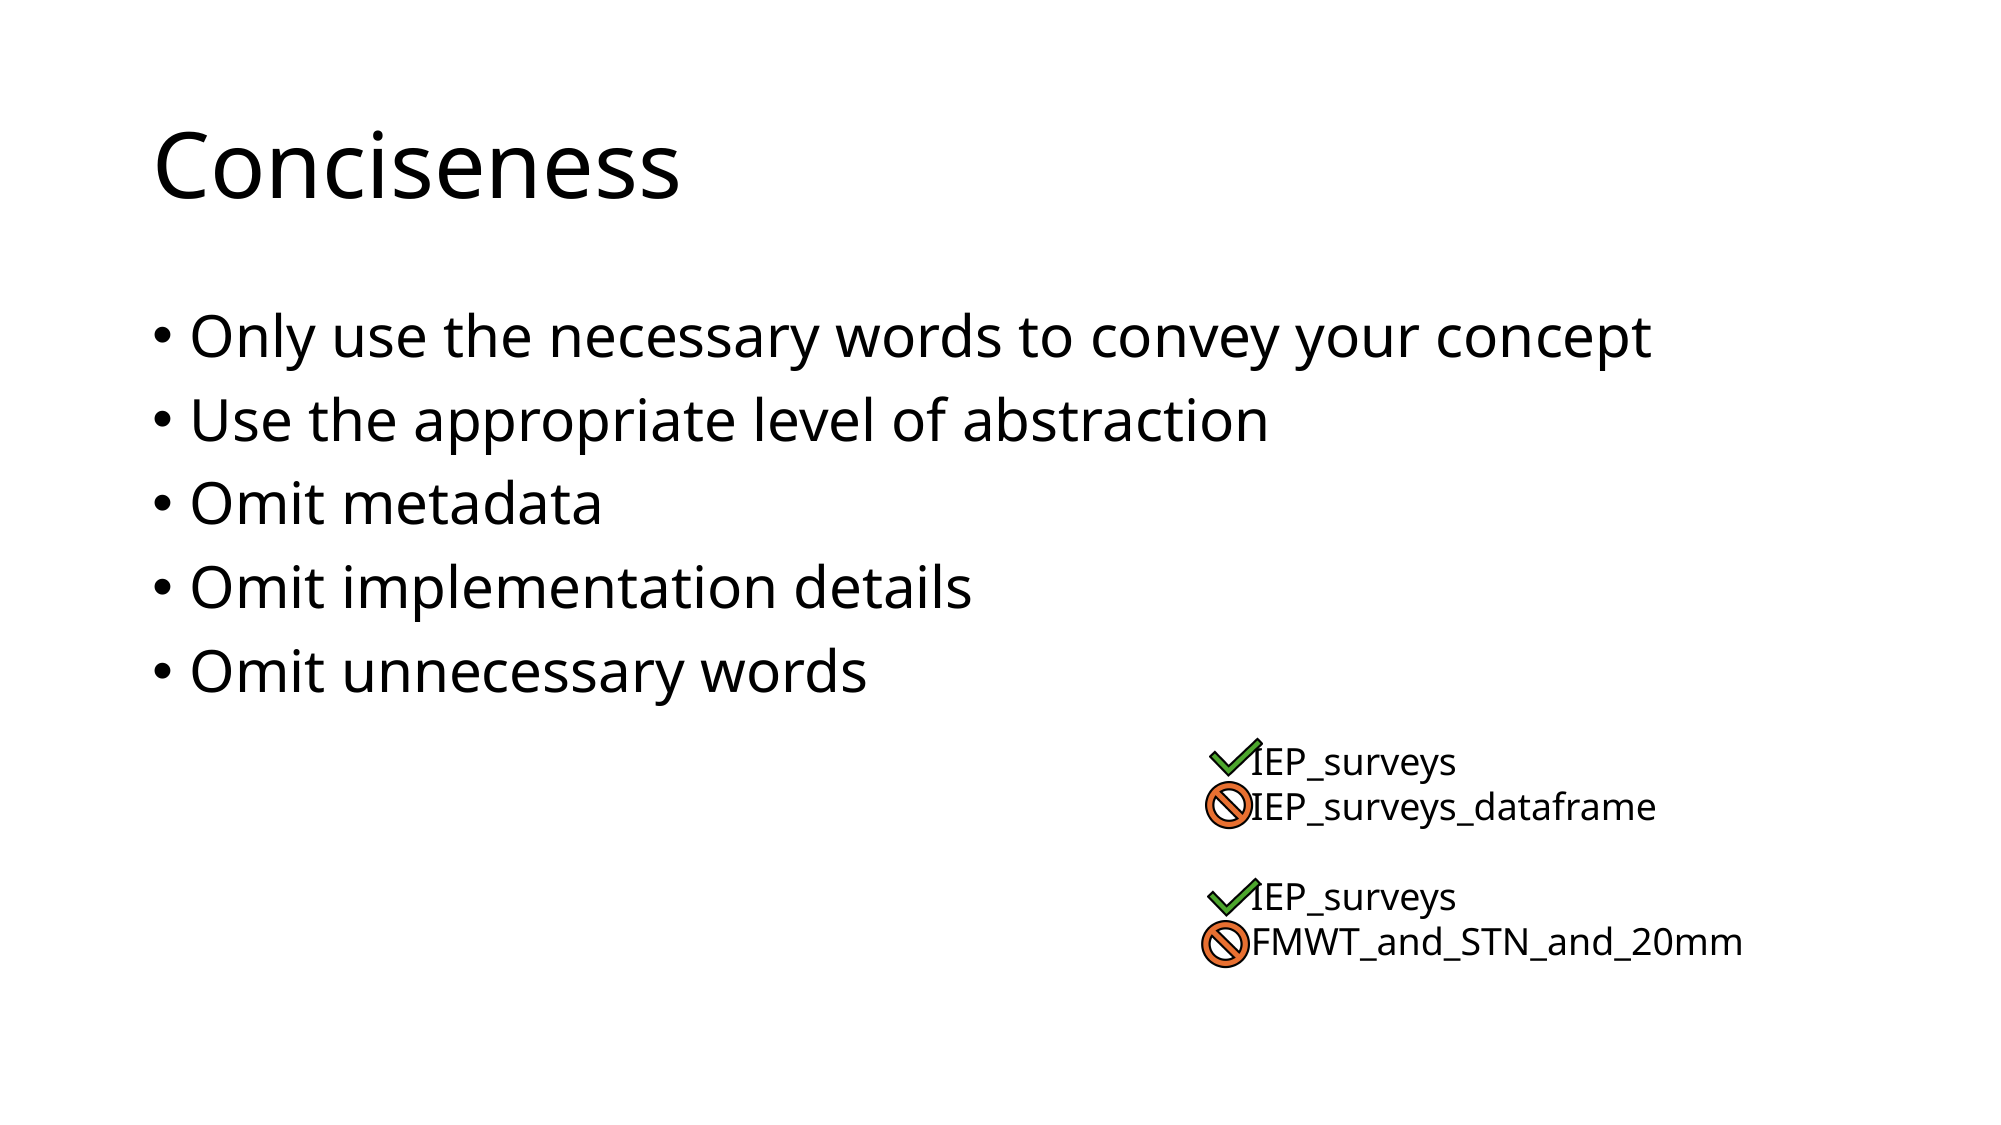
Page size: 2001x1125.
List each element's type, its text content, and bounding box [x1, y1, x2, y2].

text_box IEP_surveys IEP_surveys_dataframe IEP_surveys FMWT_and_STN_and_20mm [1236, 730, 1781, 971]
picture [1200, 729, 1263, 835]
title Conciseness [137, 59, 1863, 278]
list Only use the necessary words to convey your concept Use the appropriate level of abstraction Omit metadata Omit implementation details Omit unnecessary words [137, 299, 1863, 1014]
picture [1196, 870, 1262, 974]
